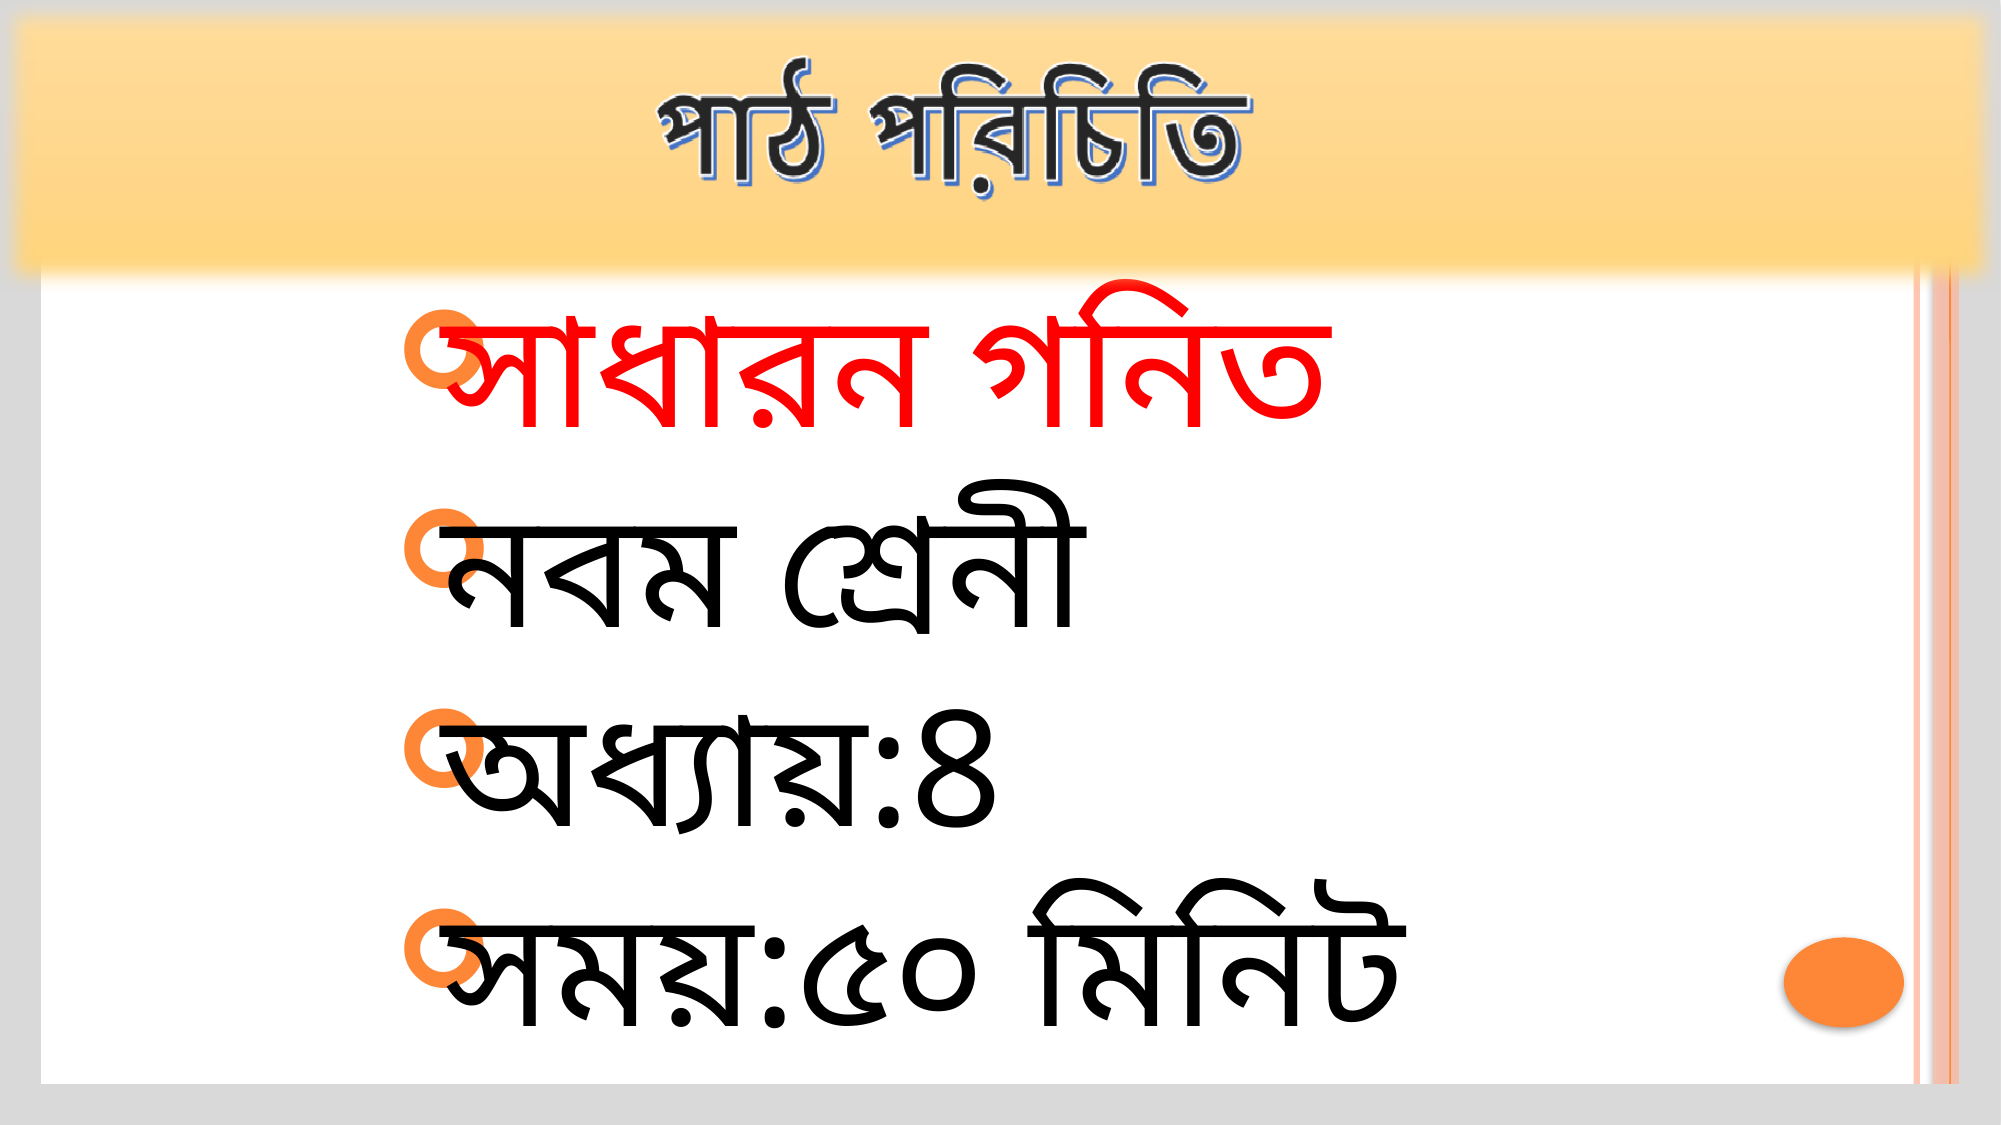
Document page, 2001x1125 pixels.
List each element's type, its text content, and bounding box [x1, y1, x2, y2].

list সাধারন গনিত নবম শ্রেনী অধ্যায়:8 সময়:৫০ মিনিট [380, 303, 1812, 1075]
picture [0, 0, 2000, 292]
